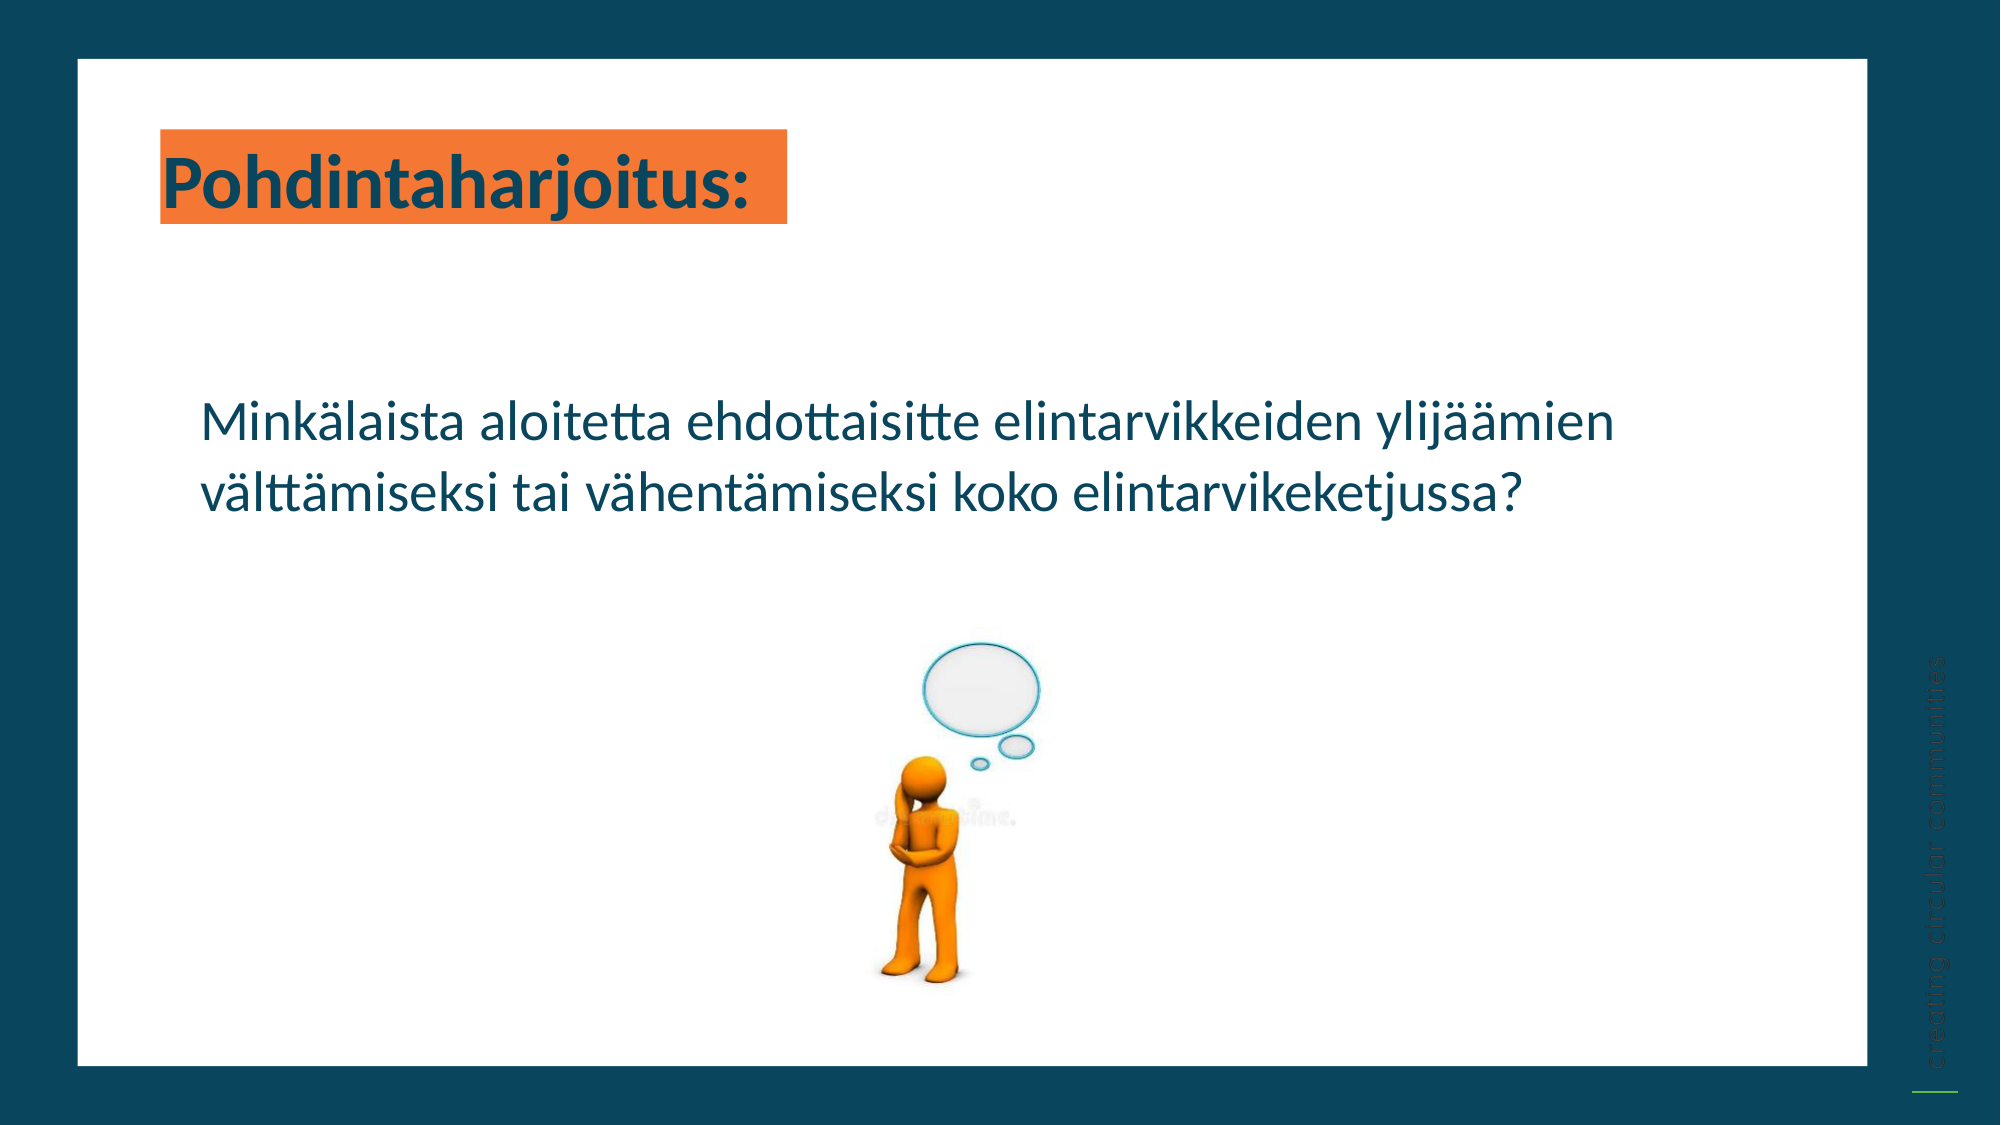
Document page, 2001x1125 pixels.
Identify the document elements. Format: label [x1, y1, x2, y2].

text_box [0, 0, 2000, 1125]
picture [1918, 640, 1956, 1076]
text_box [77, 58, 1868, 1067]
